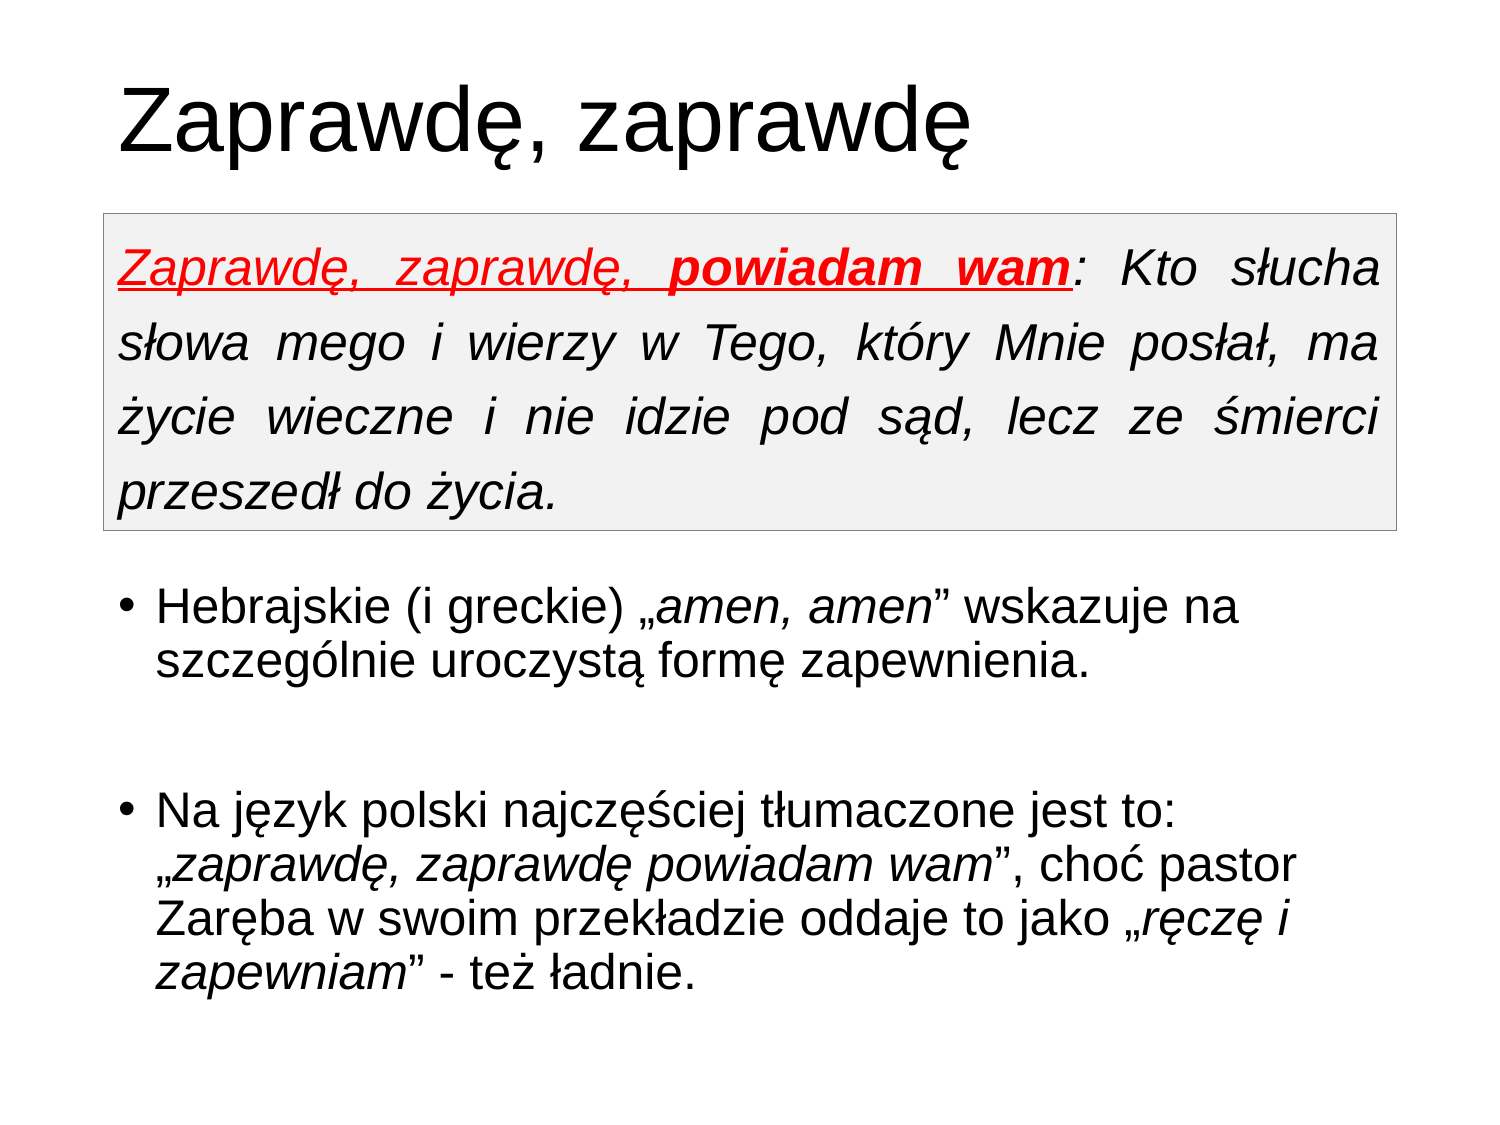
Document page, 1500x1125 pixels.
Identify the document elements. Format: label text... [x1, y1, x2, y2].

title Zaprawdę, zaprawdę [103, 59, 1397, 184]
text_box Zaprawdę, zaprawdę, powiadam wam: Kto słucha słowa mego i wierzy w Tego, który Mnie posłał, ma życie wieczne i nie idzie pod sąd, lecz ze śmierci przeszedł do życia. [103, 500, 1397, 531]
text_box Zaprawdę, zaprawdę, powiadam wam: Kto słucha słowa mego i wierzy w Tego, który Mnie posłał, ma życie wieczne i nie idzie pod sąd, lecz ze śmierci przeszedł do życia. [103, 213, 1397, 224]
list Hebrajskie (i greckie) „amen, amen” wskazuje na szczególnie uroczystą formę zapewnienia. Na język polski najczęściej tłumaczone jest to: „zaprawdę, zaprawdę powiadam wam”, choć pastor Zaręba w swoim przekładzie oddaje to jako „ręczę i zapewniam” - też ładnie. [103, 573, 1397, 1047]
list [103, 224, 1397, 500]
